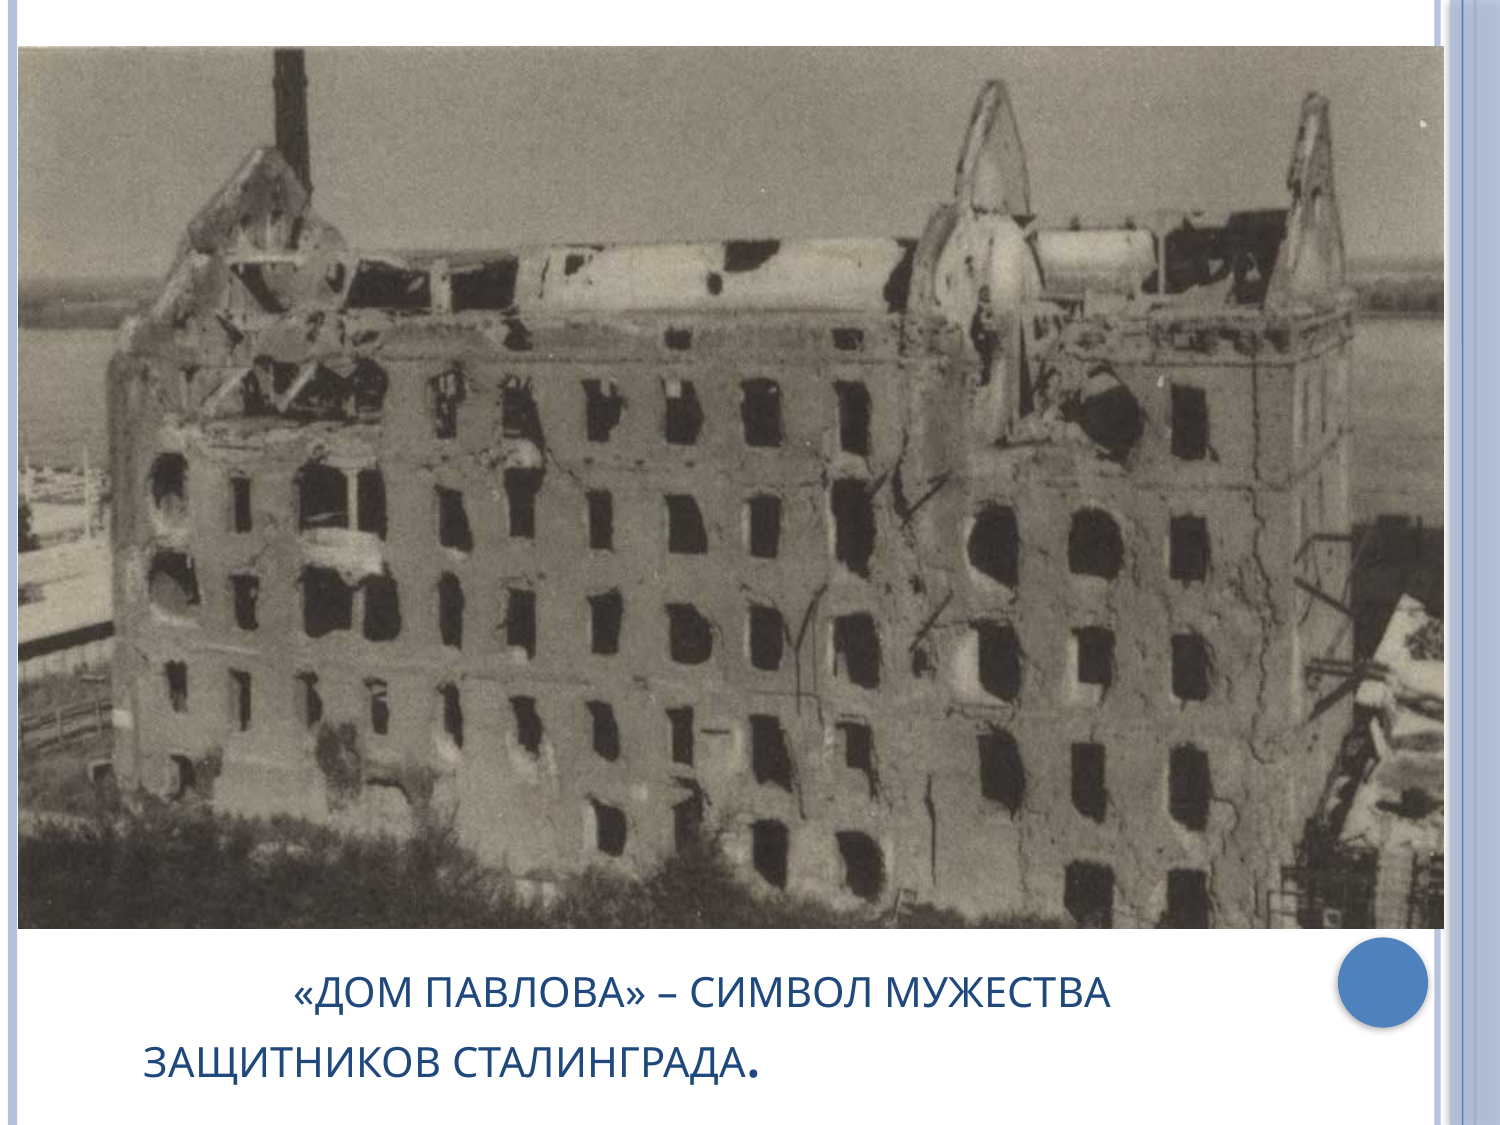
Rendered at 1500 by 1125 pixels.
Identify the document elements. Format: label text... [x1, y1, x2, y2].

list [18, 46, 1444, 930]
title «ДОМ ПАВЛОВА» – СИМВОЛ МУЖЕСТВА ЗАЩИТНИКОВ СТАЛИНГРАДА. [128, 904, 1500, 1125]
